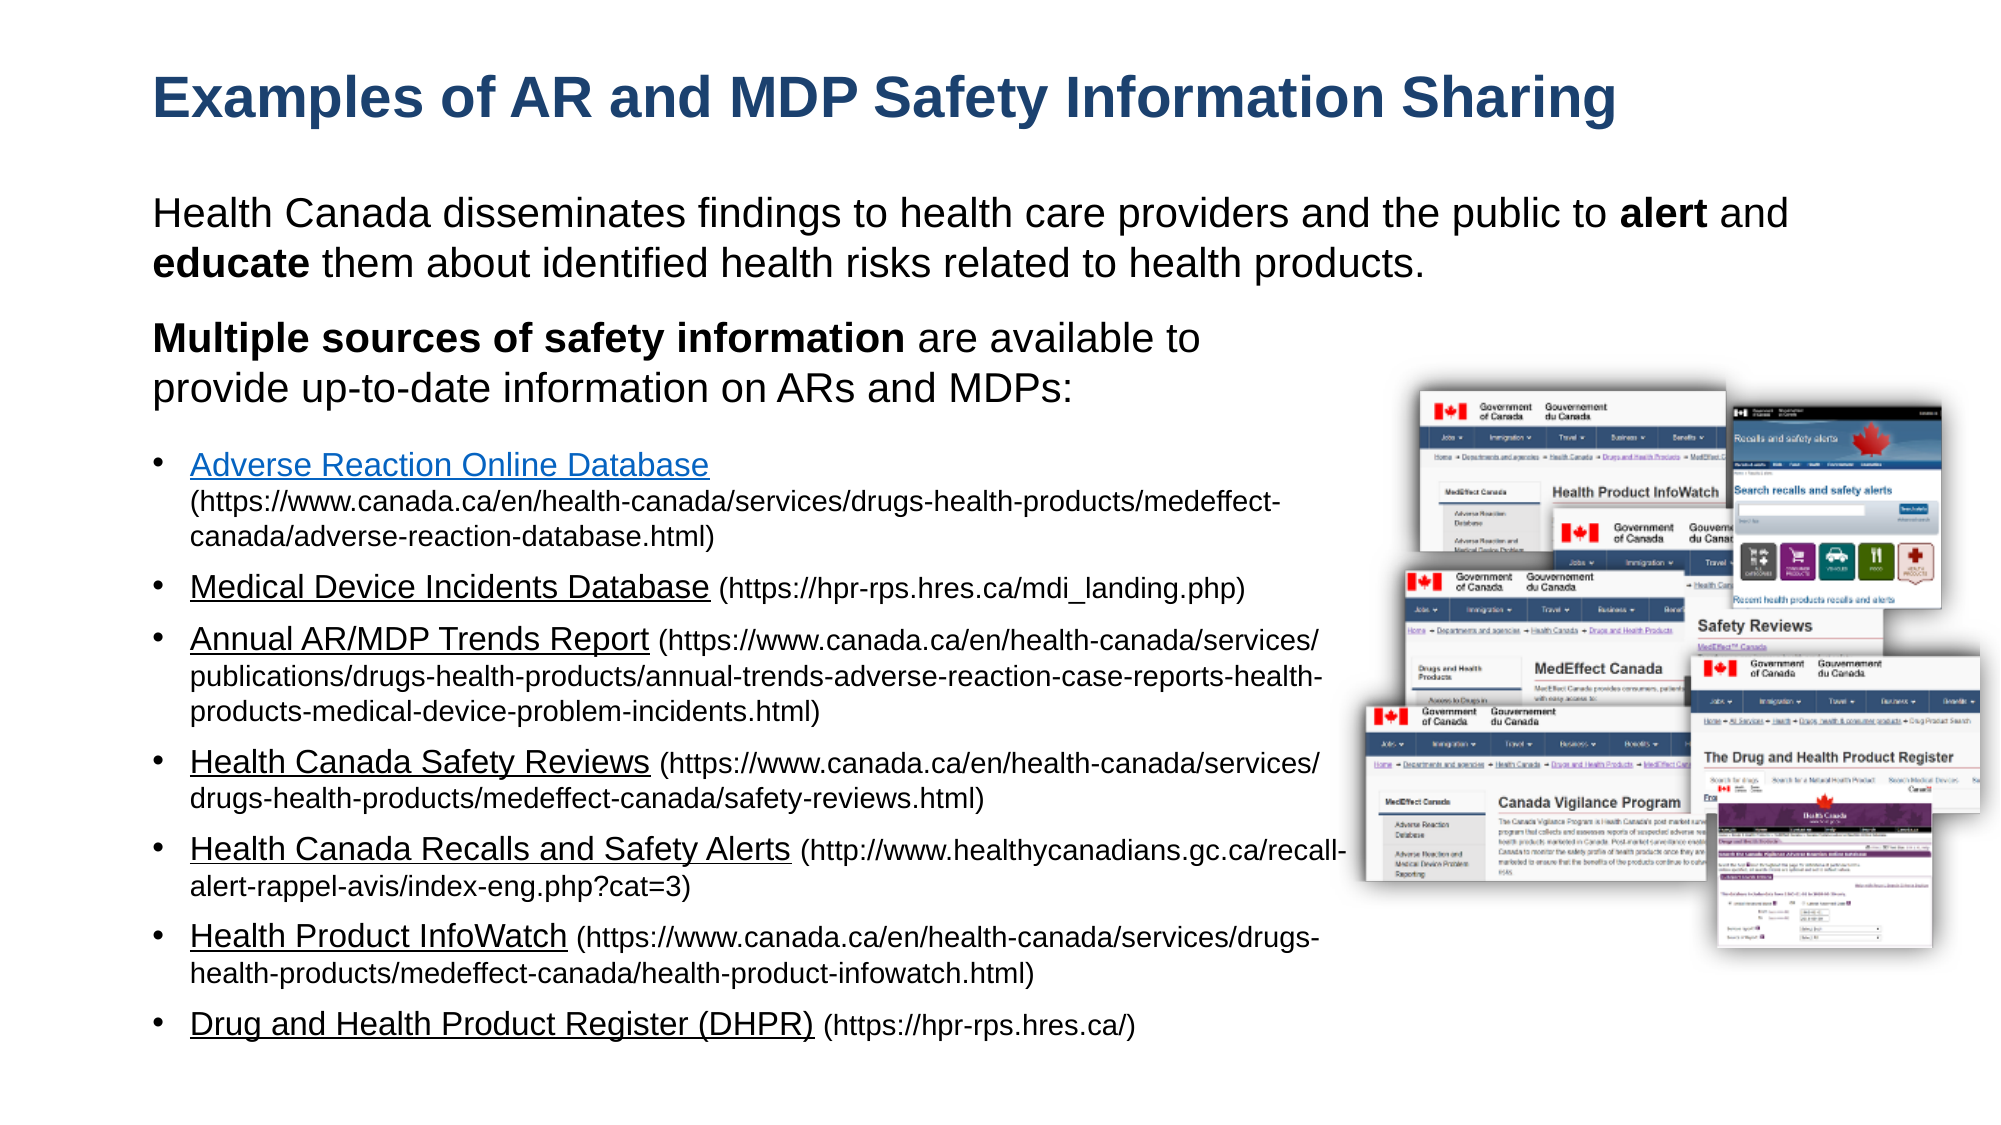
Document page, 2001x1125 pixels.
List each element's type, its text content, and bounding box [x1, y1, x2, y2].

list Health Canada disseminates findings to health care providers and the public to alert and educate them about identified health risks related to health products. Multiple sources of safety information are available to provide up-to-date information on ARs and MDPs: [137, 178, 1863, 435]
picture [1348, 370, 1980, 948]
title Examples of AR and MDP Safety Information Sharing [137, 59, 1863, 178]
text_box Adverse Reaction Online Database (https://www.canada.ca/en/health-canada/services/drugs-health-products/medeffect-canada/adverse-reaction-database.html) Medical Device Incidents Database (https://hpr-rps.hres.ca/mdi_landing.php) Annual AR/MDP Trends Report (https://www.canada.ca/en/health-canada/services/publications/drugs-health-products/annual-trends-adverse-reaction-case-reports-health-products-medical-device-problem-incidents.html) Health Canada Safety Reviews (https://www.canada.ca/en/health-canada/services/drugs-health-products/medeffect-canada/safety-reviews.html) Health Canada Recalls and Safety Alerts (http://www.healthycanadians.gc.ca/recall-alert-rappel-avis/index-eng.php?cat=3) Health Product InfoWatch (https://www.canada.ca/en/health-canada/services/drugs-health-products/medeffect-canada/health-product-infowatch.html) Drug and Health Product Register (DHPR) (https://hpr-rps.hres.ca/) [137, 435, 1376, 1050]
